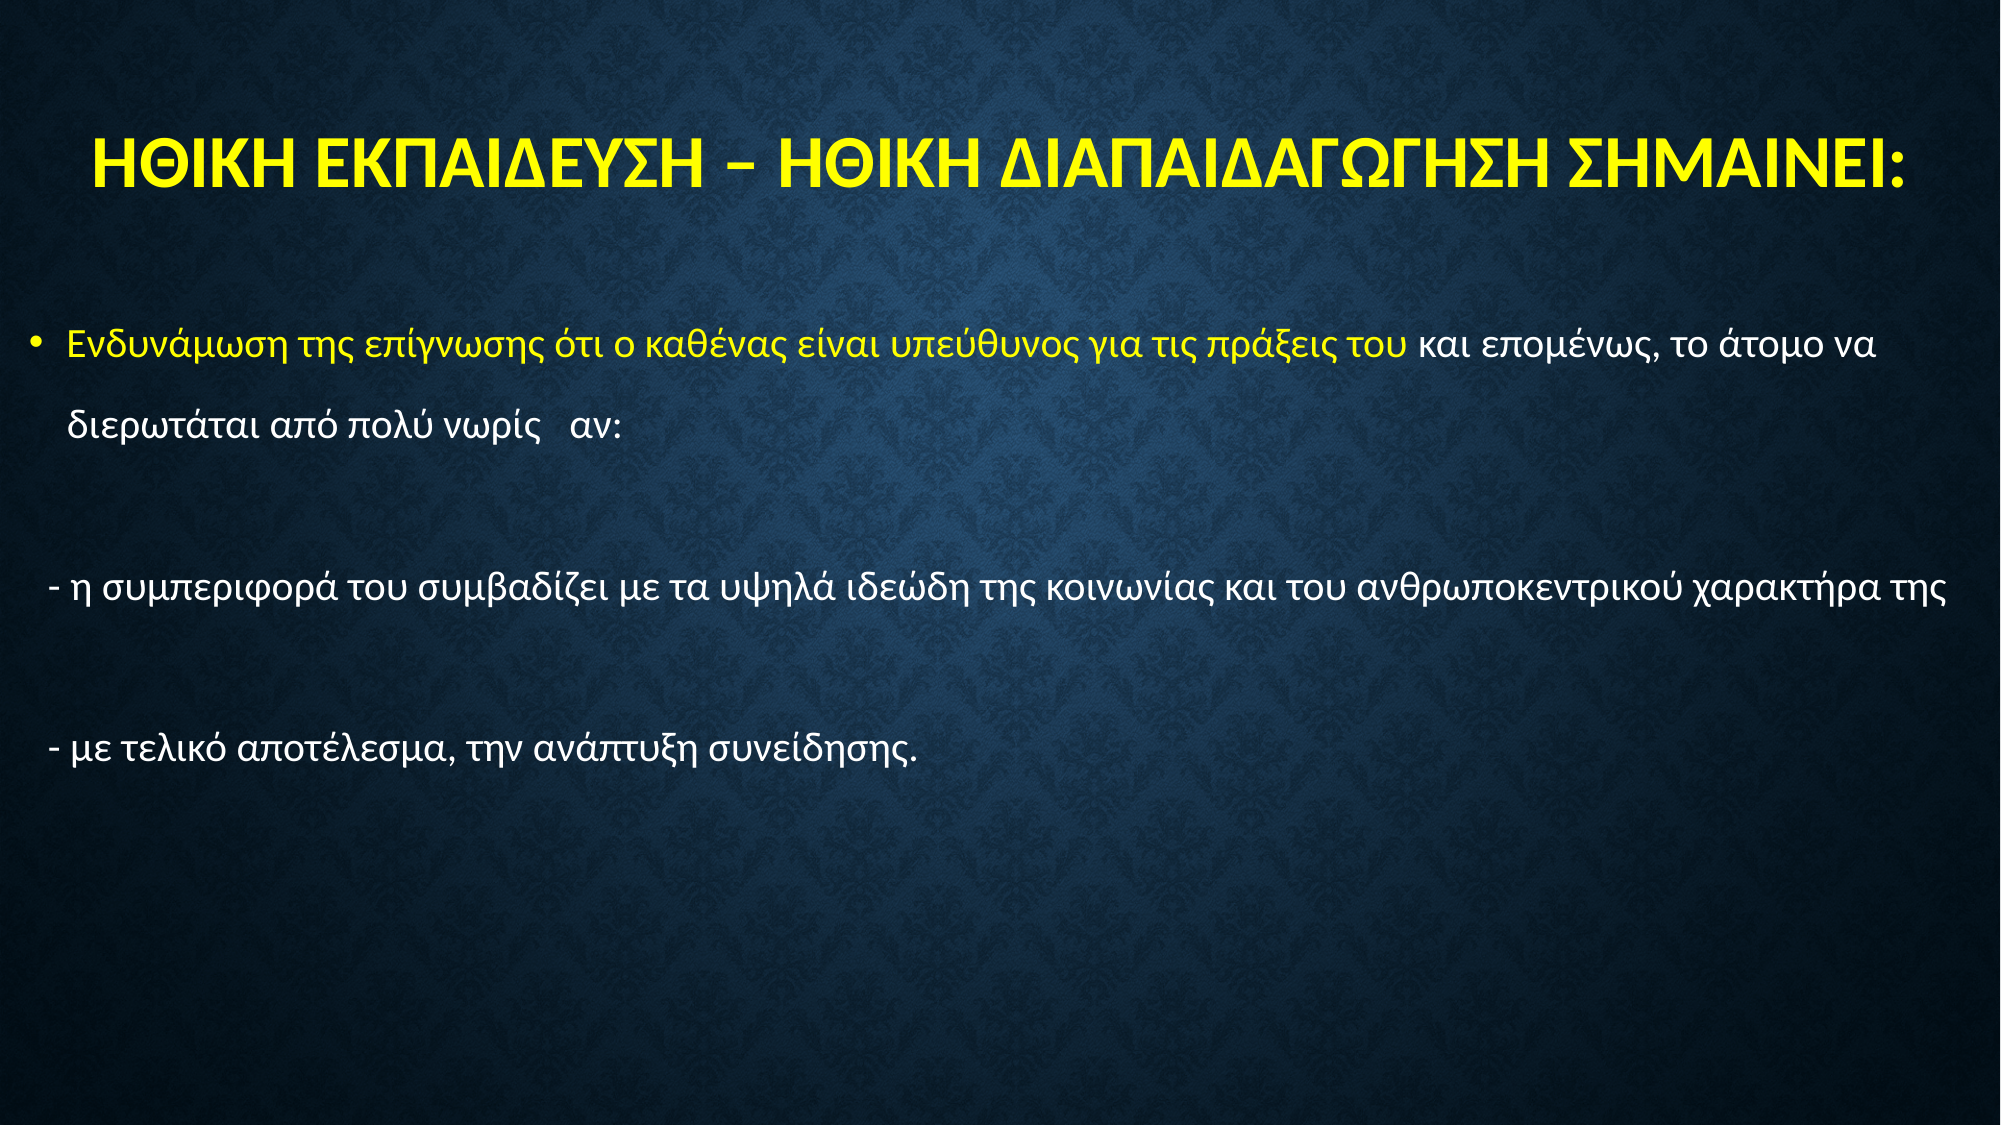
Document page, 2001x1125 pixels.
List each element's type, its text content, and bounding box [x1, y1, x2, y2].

title ΗΘΙΚΗ ΕΚΠΑΙΔΕΥΣΗ – ΗΘΙΚΗ ΔΙΑΠΑΙΔΑΓΩΓΗΣΗ σημαΙνει: [57, 99, 1946, 298]
list Ενδυνάμωση της επίγνωσης ότι ο καθένας είναι υπεύθυνος για τις πράξεις του και επομένως, το άτομο να διερωτάται από πολύ νωρίς αν: - η συμπεριφορά του συμβαδίζει με τα υψηλά ιδεώδη της κοινωνίας και του ανθρωποκεντρικού χαρακτήρα της - με τελικό αποτέλεσμα, την ανάπτυξη συνείδησης. [13, 298, 1980, 950]
